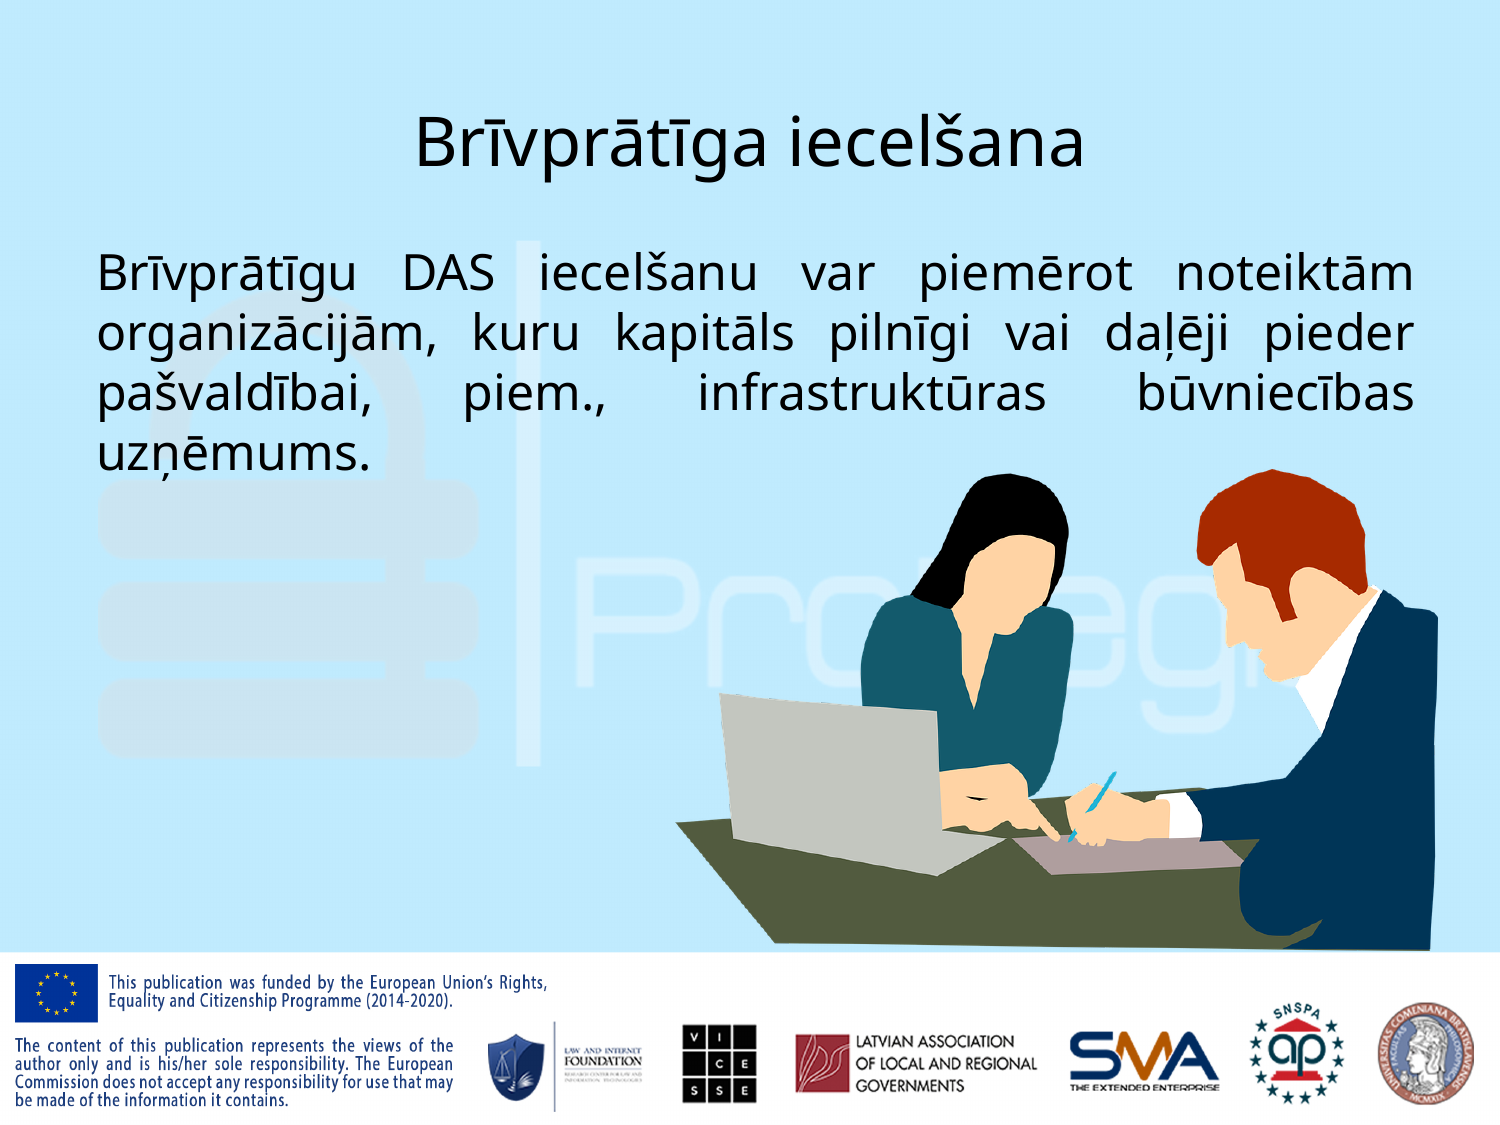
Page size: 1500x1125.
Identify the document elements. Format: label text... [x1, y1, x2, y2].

title Brīvprātīga iecelšana [75, 45, 1425, 233]
picture [0, 0, 1500, 1125]
list Brīvprātīgu DAS iecelšanu var piemērot noteiktām organizācijām, kuru kapitāls pilnīgi vai daļēji pieder pašvaldībai, piem., infrastruktūras būvniecības uzņēmums. [81, 232, 1431, 975]
